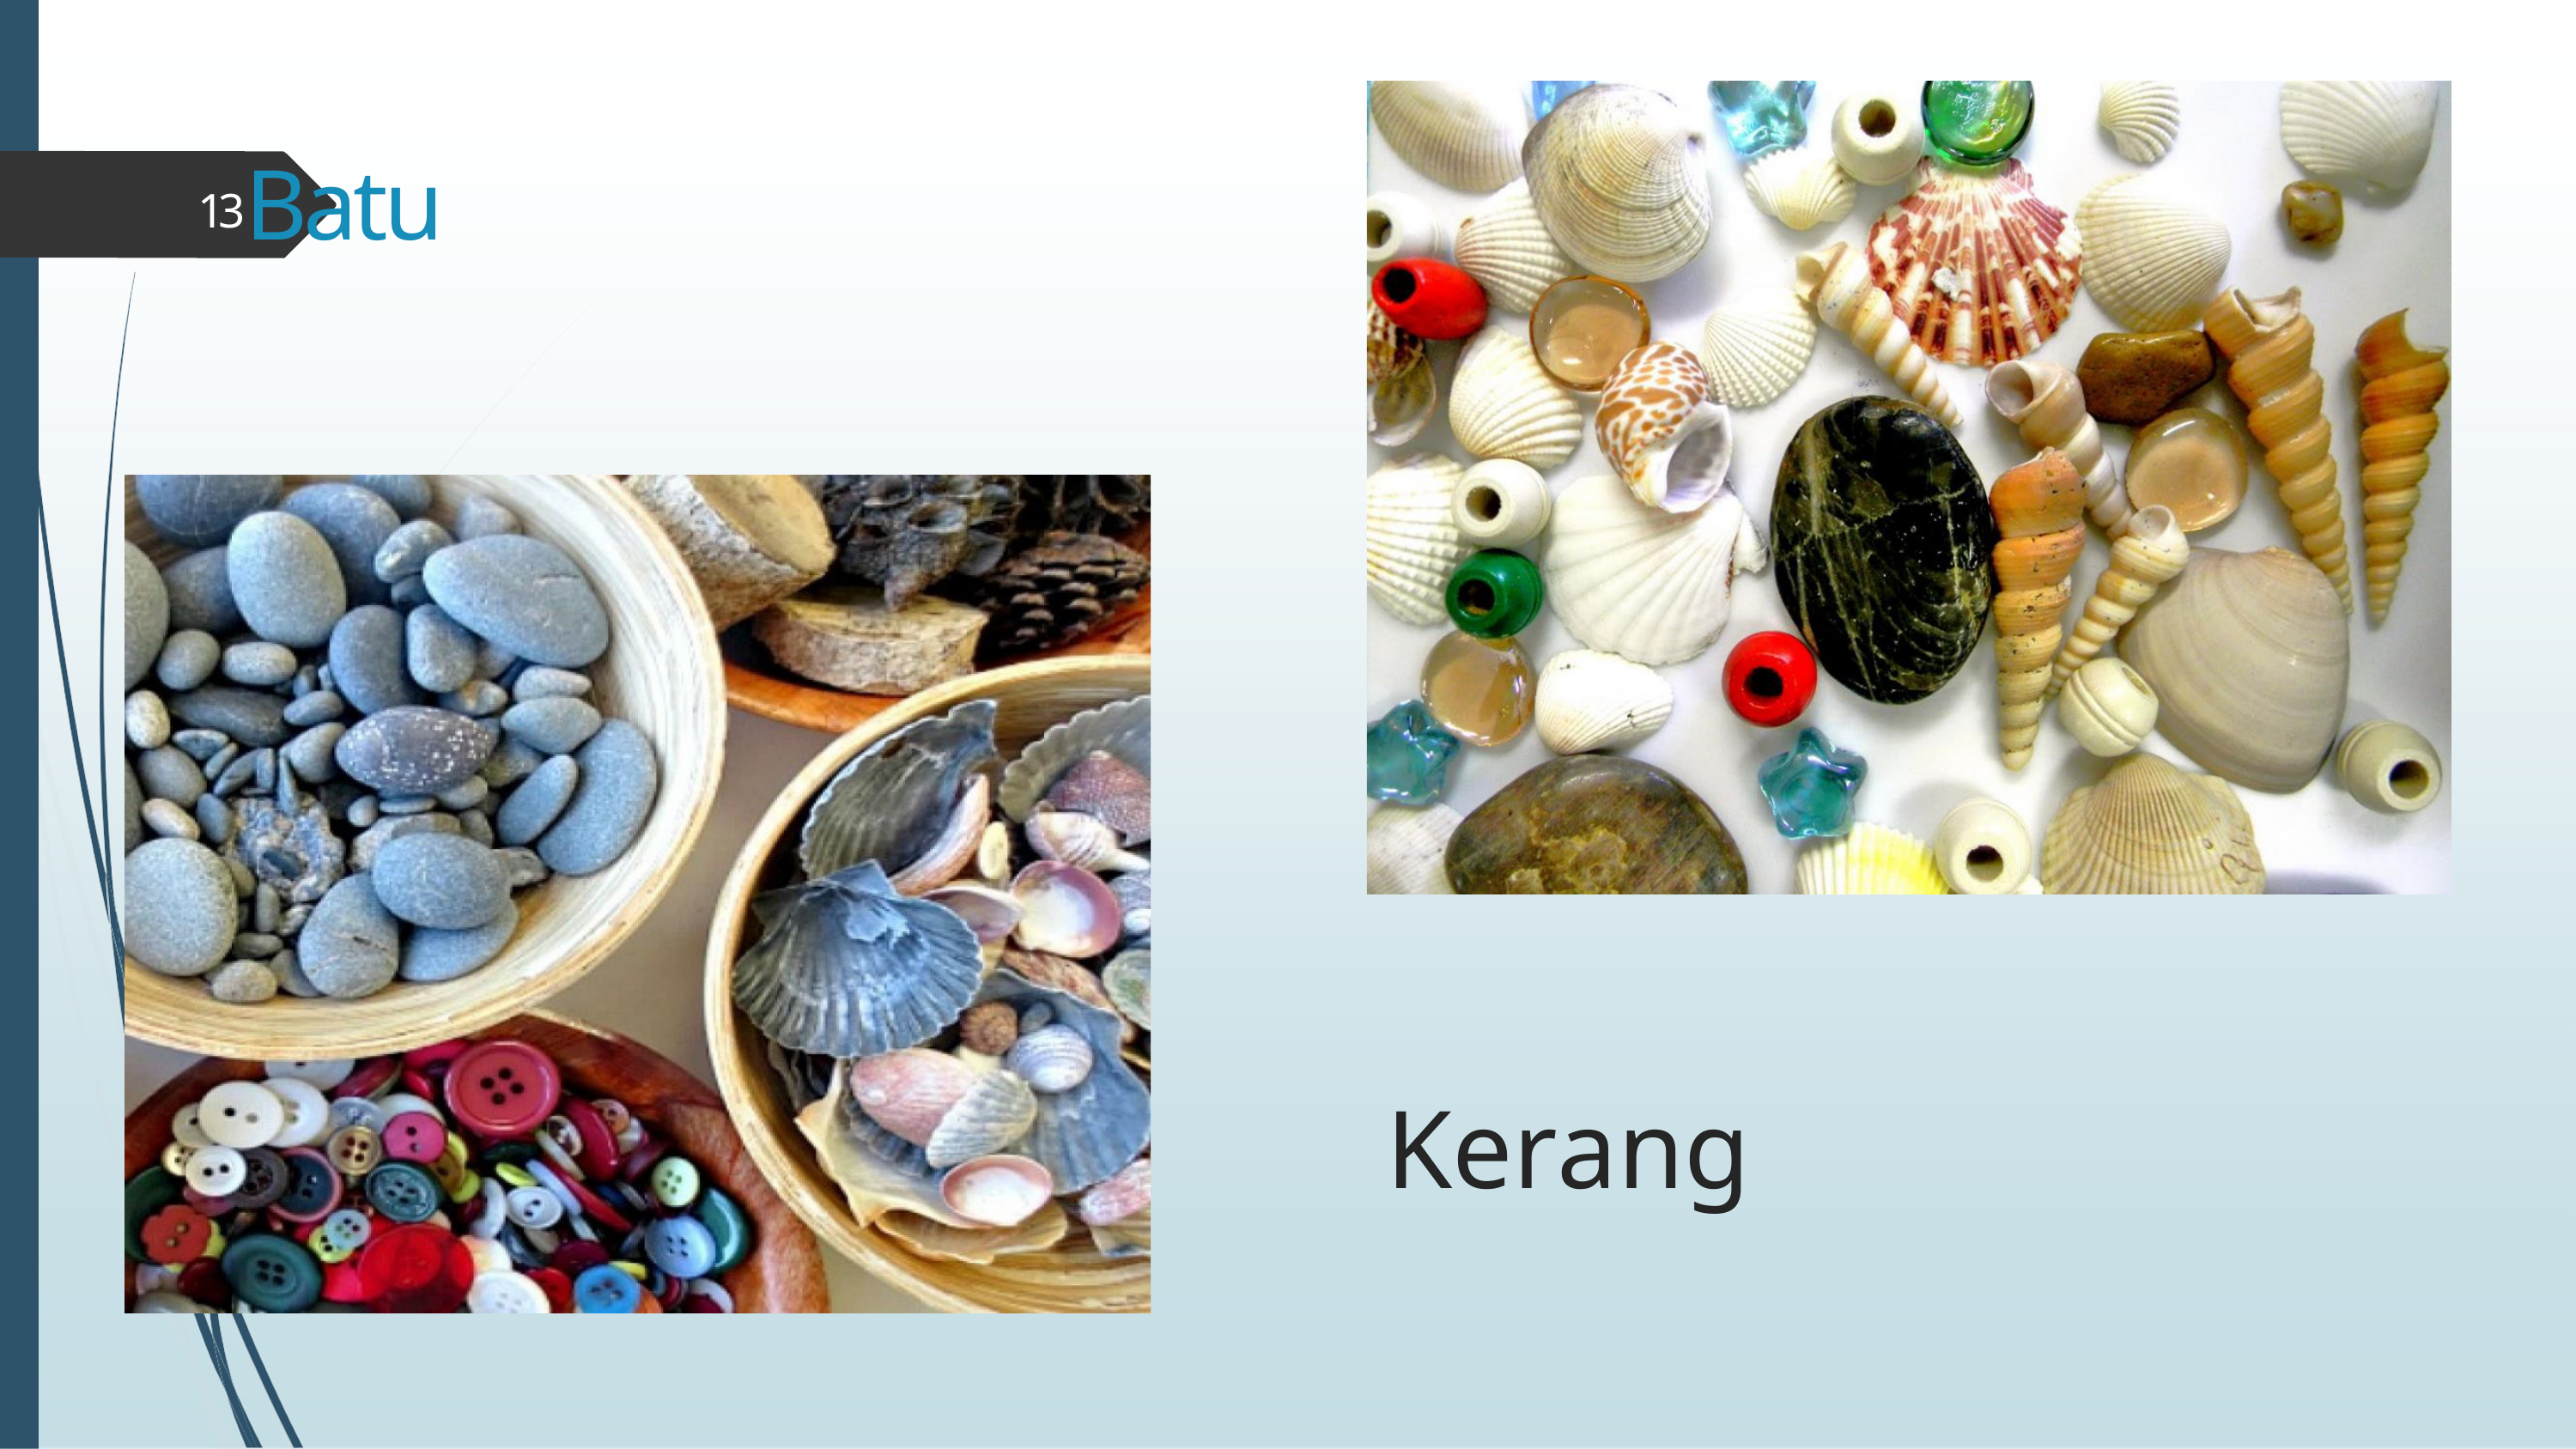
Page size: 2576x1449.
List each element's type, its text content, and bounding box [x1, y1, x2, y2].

text_box 13Batu [189, 140, 455, 259]
picture [39, 0, 2576, 1449]
text_box [125, 475, 1151, 1313]
text_box Kerang [1383, 1078, 1765, 1210]
